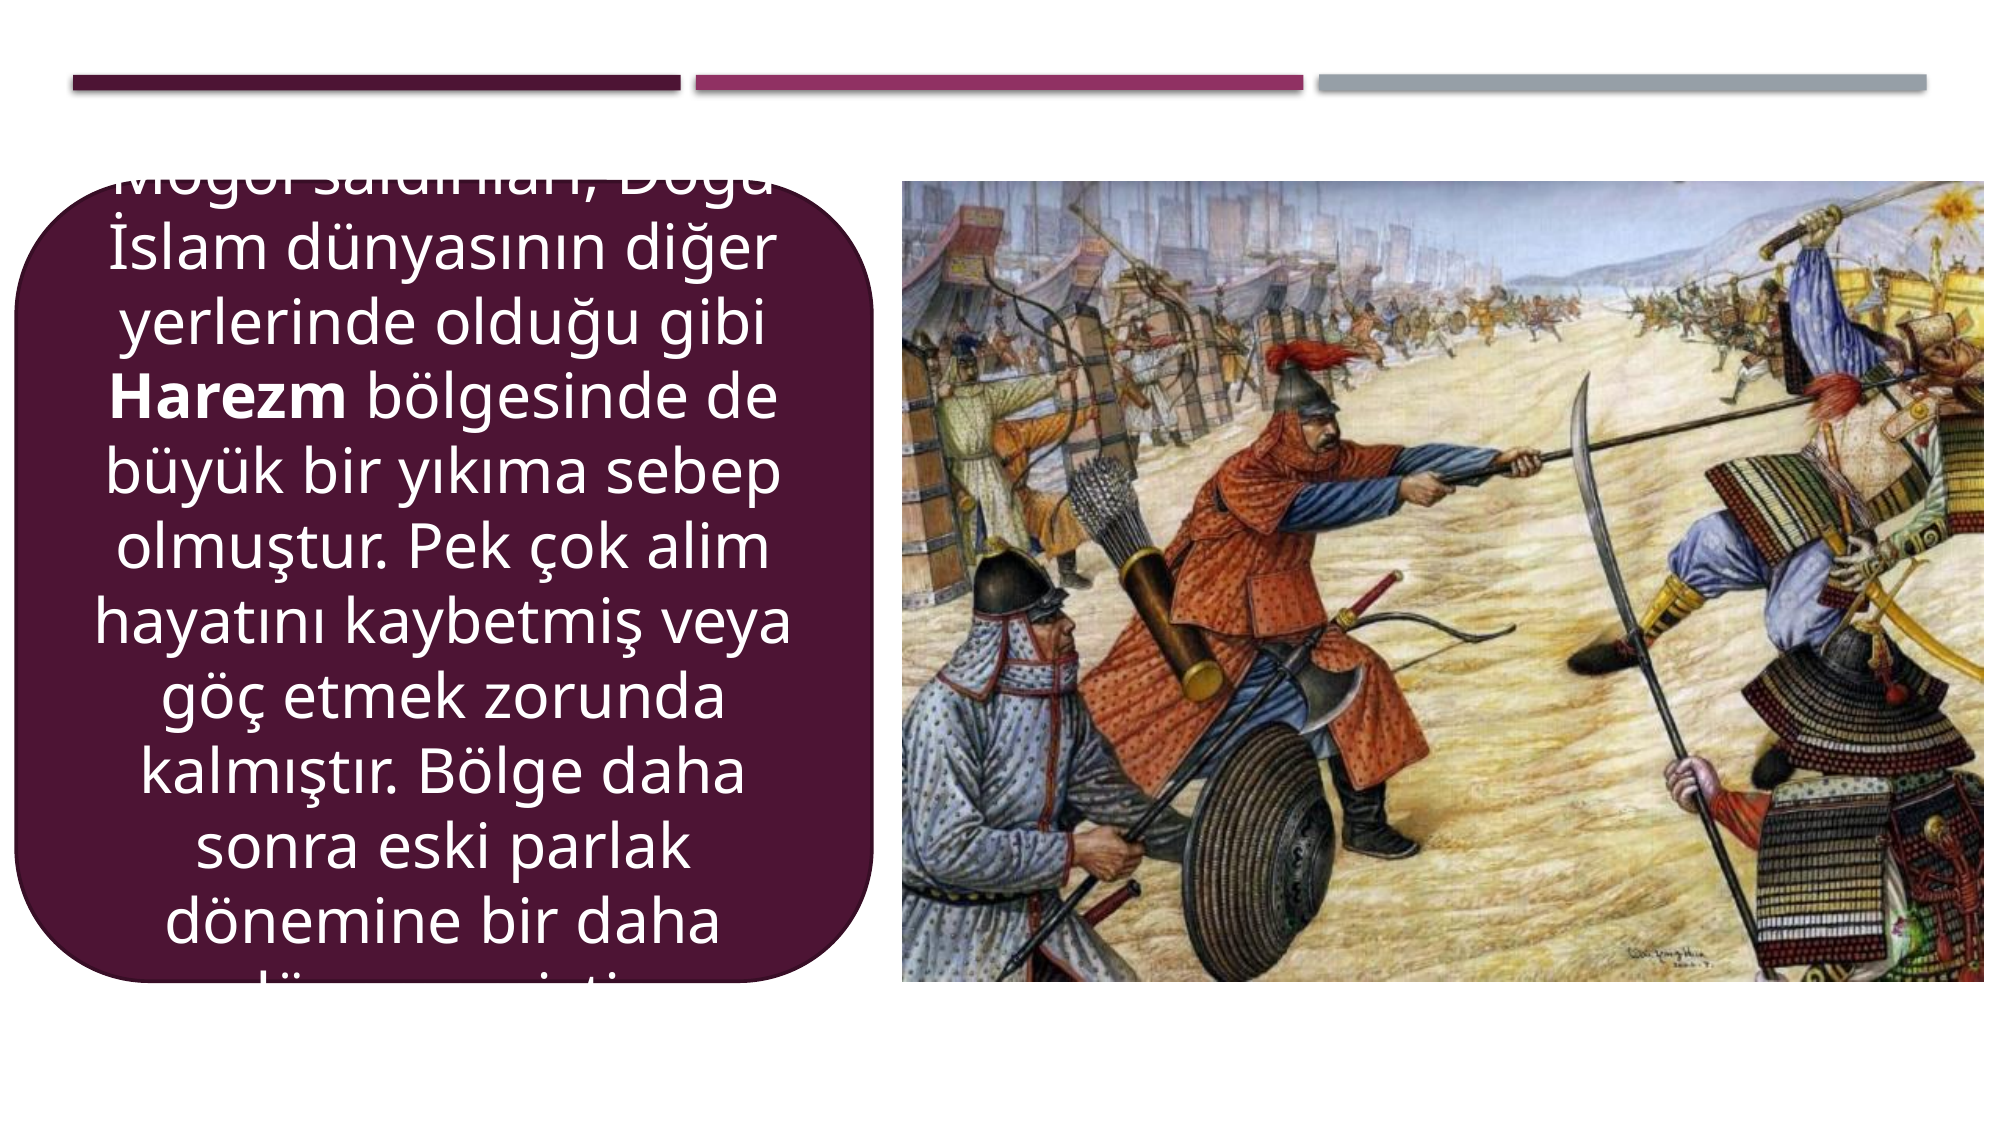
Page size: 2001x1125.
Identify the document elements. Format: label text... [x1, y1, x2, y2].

text_box Moğol saldırıları, Doğu İslam dünyasının diğer yerlerinde olduğu gibi Harezm bölgesinde de büyük bir yıkıma sebep olmuştur. Pek çok alim hayatını kaybetmiş veya göç etmek zorunda kalmıştır. Bölge daha sonra eski parlak dönemine bir daha dönememiştir. [14, 179, 874, 984]
picture [901, 181, 1985, 982]
